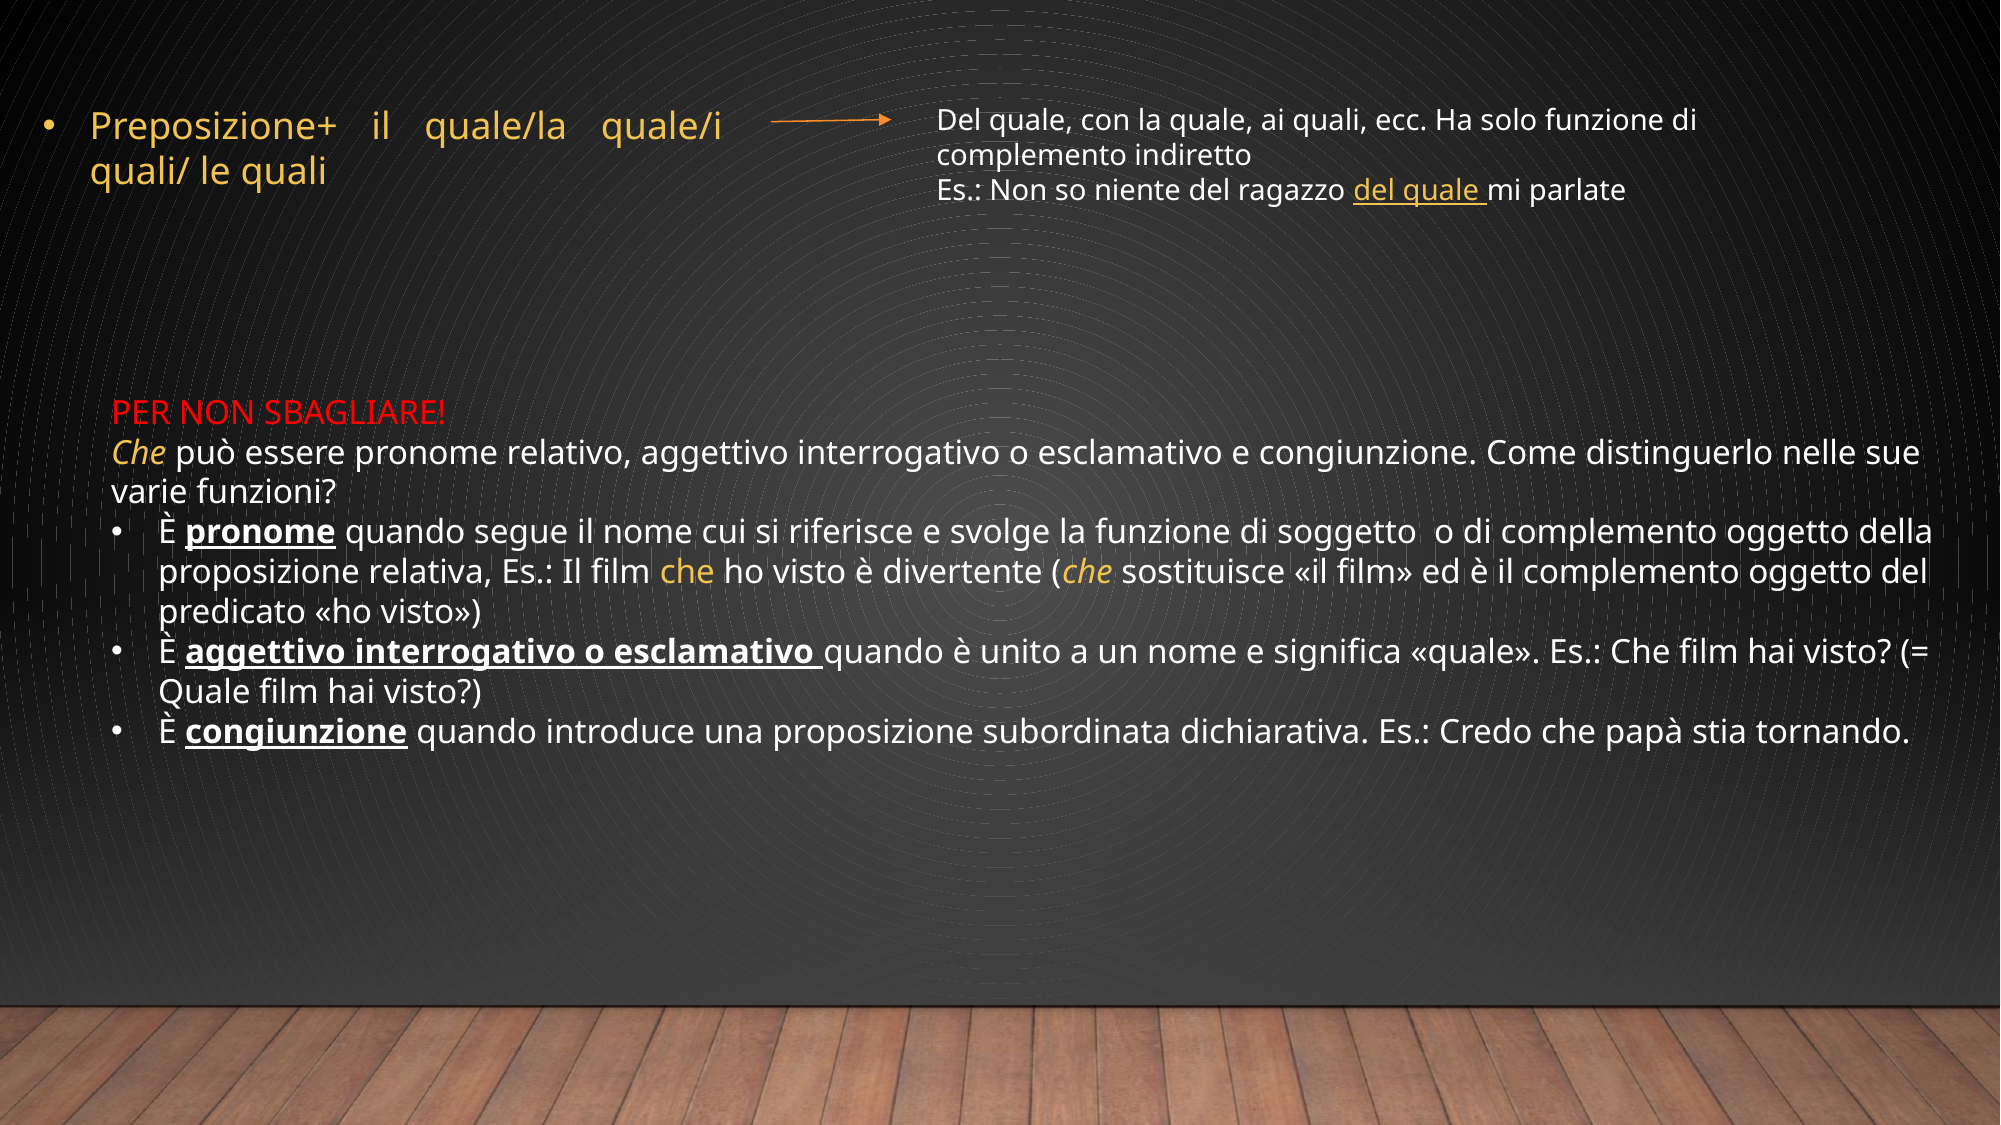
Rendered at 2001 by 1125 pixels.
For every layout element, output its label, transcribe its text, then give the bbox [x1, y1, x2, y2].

picture [0, 1005, 2000, 1125]
text_box PER NON SBAGLIARE! Che può essere pronome relativo, aggettivo interrogativo o esclamativo e congiunzione. Come distinguerlo nelle sue varie funzioni? È pronome quando segue il nome cui si riferisce e svolge la funzione di soggetto o di complemento oggetto della proposizione relativa, Es.: Il film che ho visto è divertente (che sostituisce «il film» ed è il complemento oggetto del predicato «ho visto») È aggettivo interrogativo o esclamativo quando è unito a un nome e significa «quale». Es.: Che film hai visto? (= Quale film hai visto?) È congiunzione quando introduce una proposizione subordinata dichiarativa. Es.: Credo che papà stia tornando. [96, 383, 1972, 843]
text_box Preposizione+ il quale/la quale/i quali/ le quali [27, 94, 739, 199]
text_box Del quale, con la quale, ai quali, ecc. Ha solo funzione di complemento indiretto Es.: Non so niente del ragazzo del quale mi parlate [921, 94, 1841, 214]
